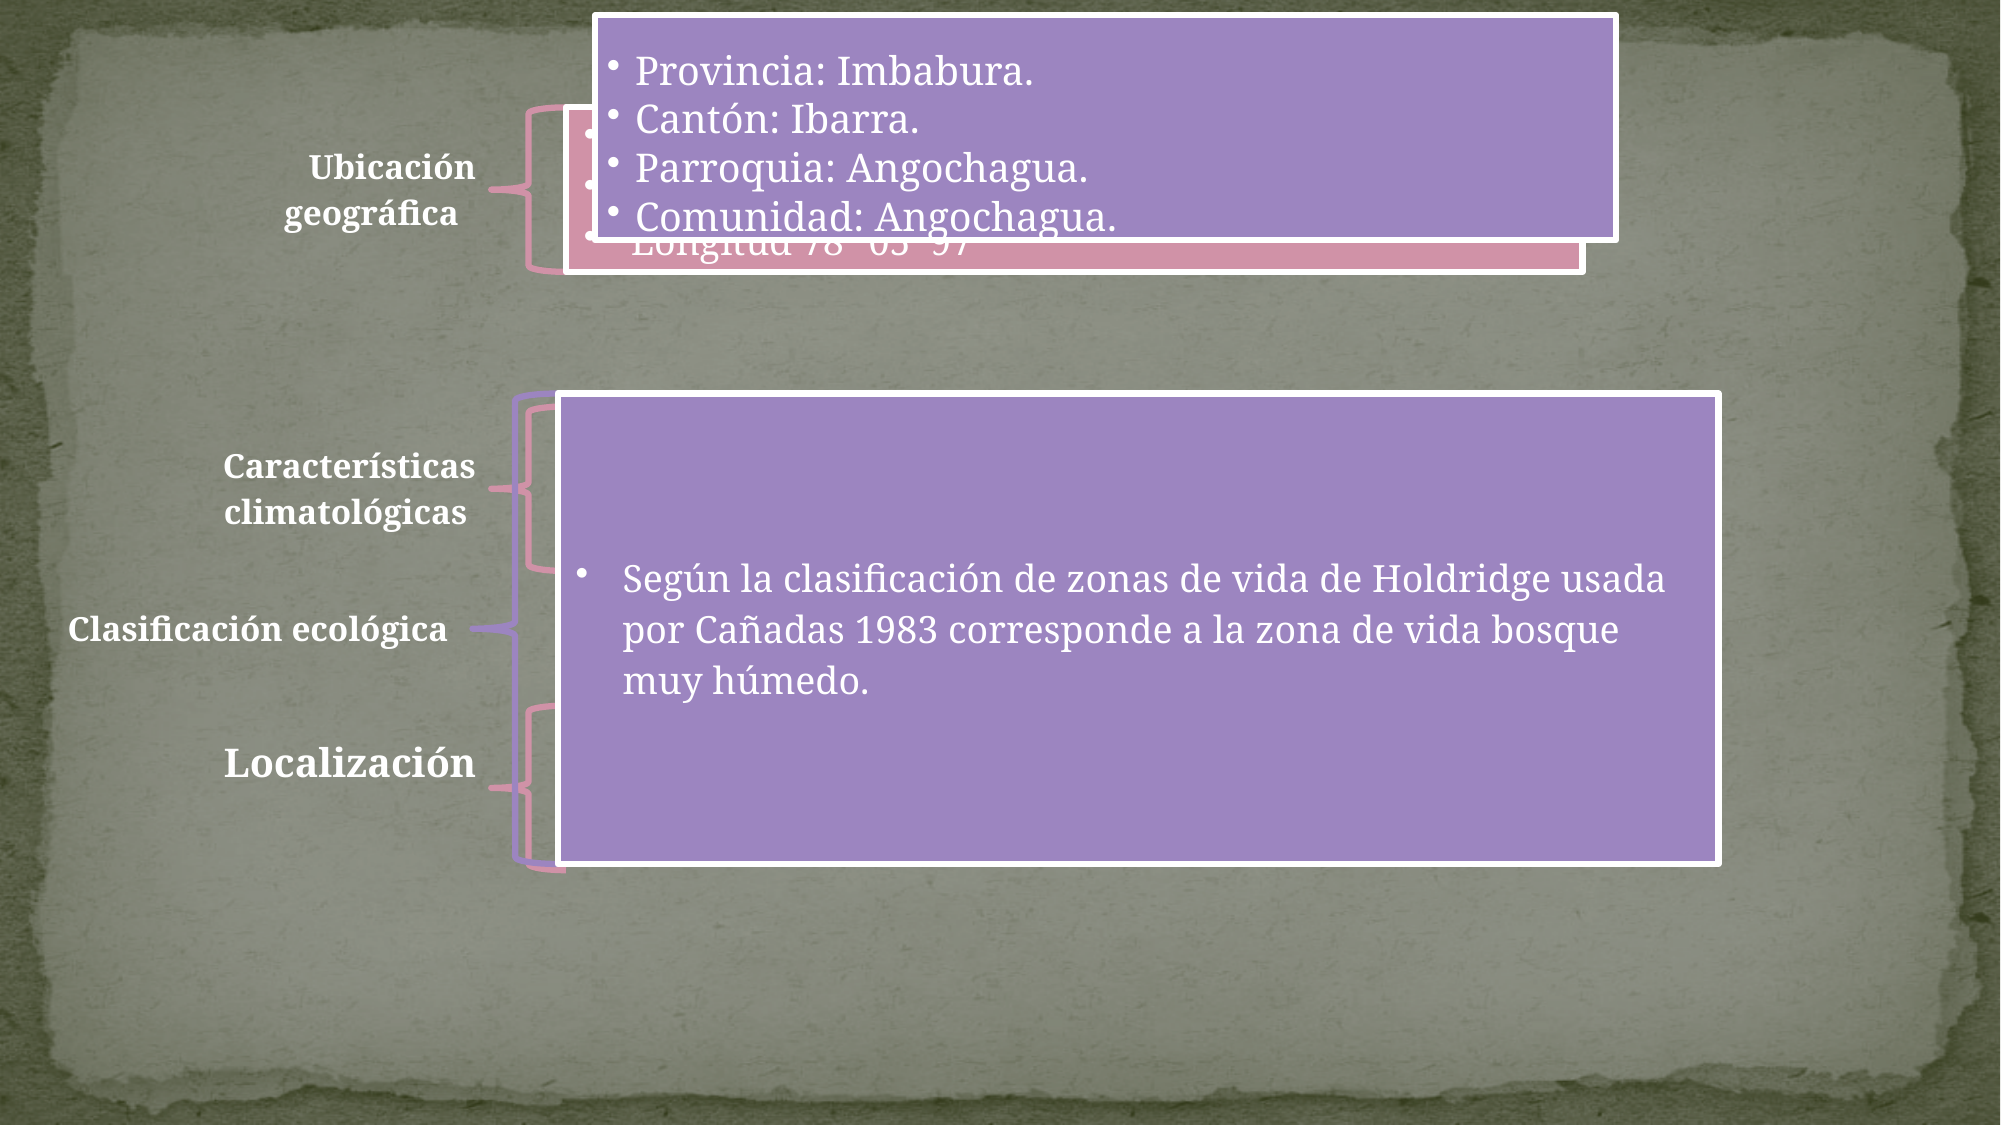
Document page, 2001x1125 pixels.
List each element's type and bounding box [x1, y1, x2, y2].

text_box [121, 44, 584, 190]
text_box [49, 203, 1750, 1054]
text_box [596, 18, 1615, 258]
